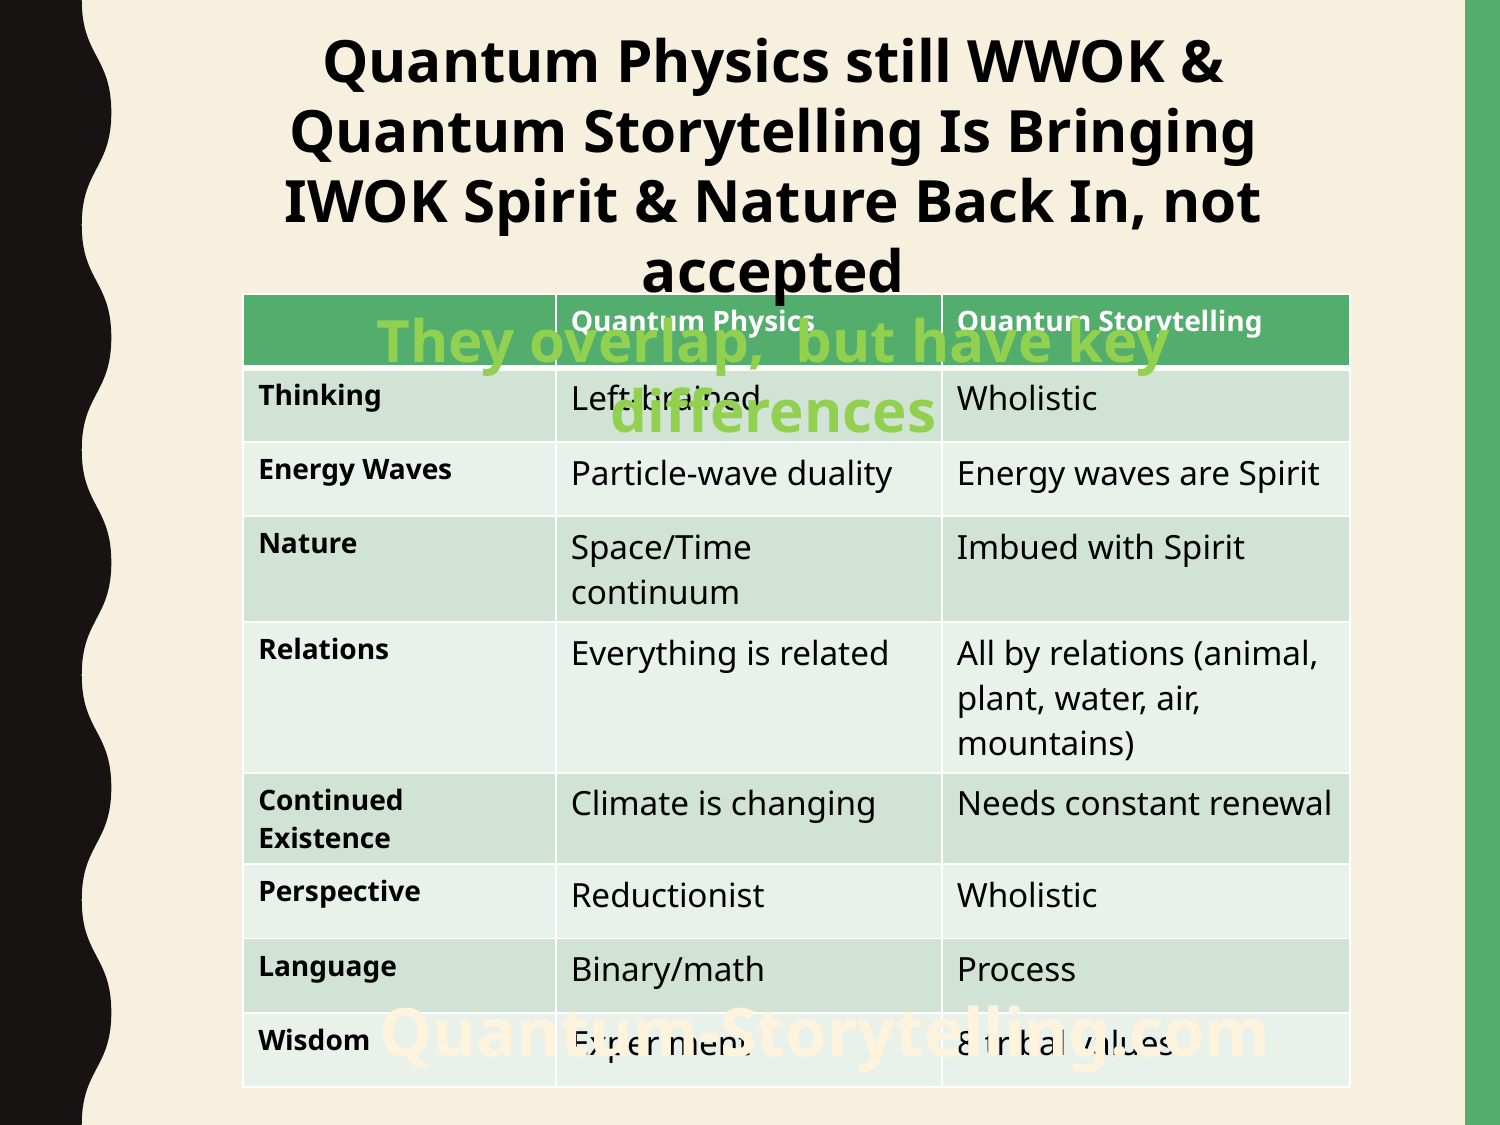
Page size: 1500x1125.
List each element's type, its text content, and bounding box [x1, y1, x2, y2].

table_cell Particle-wave duality [557, 452, 941, 515]
table_cell Climate is changing [557, 774, 941, 863]
table_cell Nature [244, 517, 555, 621]
text_box Quantum Physics still WWOK & Quantum Storytelling Is Bringing IWOK Spirit & Nature Back In, not accepted They overlap, but have key differences [196, 16, 1351, 452]
table_cell Energy Waves [244, 452, 555, 515]
table_cell 8 tribal values [943, 1014, 1349, 1086]
table_cell Imbued with Spirit [943, 517, 1349, 621]
table_cell Process [943, 939, 1349, 1012]
table_cell Wisdom [244, 1078, 555, 1086]
table_cell Needs constant renewal [943, 774, 1349, 863]
table_cell Relations [244, 623, 555, 772]
table_cell Energy waves are Spirit [943, 452, 1349, 515]
table_cell Wholistic [943, 865, 1349, 938]
table_cell All by relations (animal, plant, water, air, mountains) [943, 623, 1349, 772]
text_box Quantum-Storytelling.com [0, 982, 1286, 1078]
table_cell Language [244, 939, 555, 982]
table_cell Perspective [244, 865, 555, 938]
table_cell Binary/math [557, 939, 941, 982]
table_cell Continued Existence [244, 774, 555, 863]
table_cell Everything is related [557, 623, 941, 772]
table_cell Experiment [557, 1078, 941, 1086]
table_cell Reductionist [557, 865, 941, 938]
table_cell Space/Time continuum [557, 517, 941, 621]
